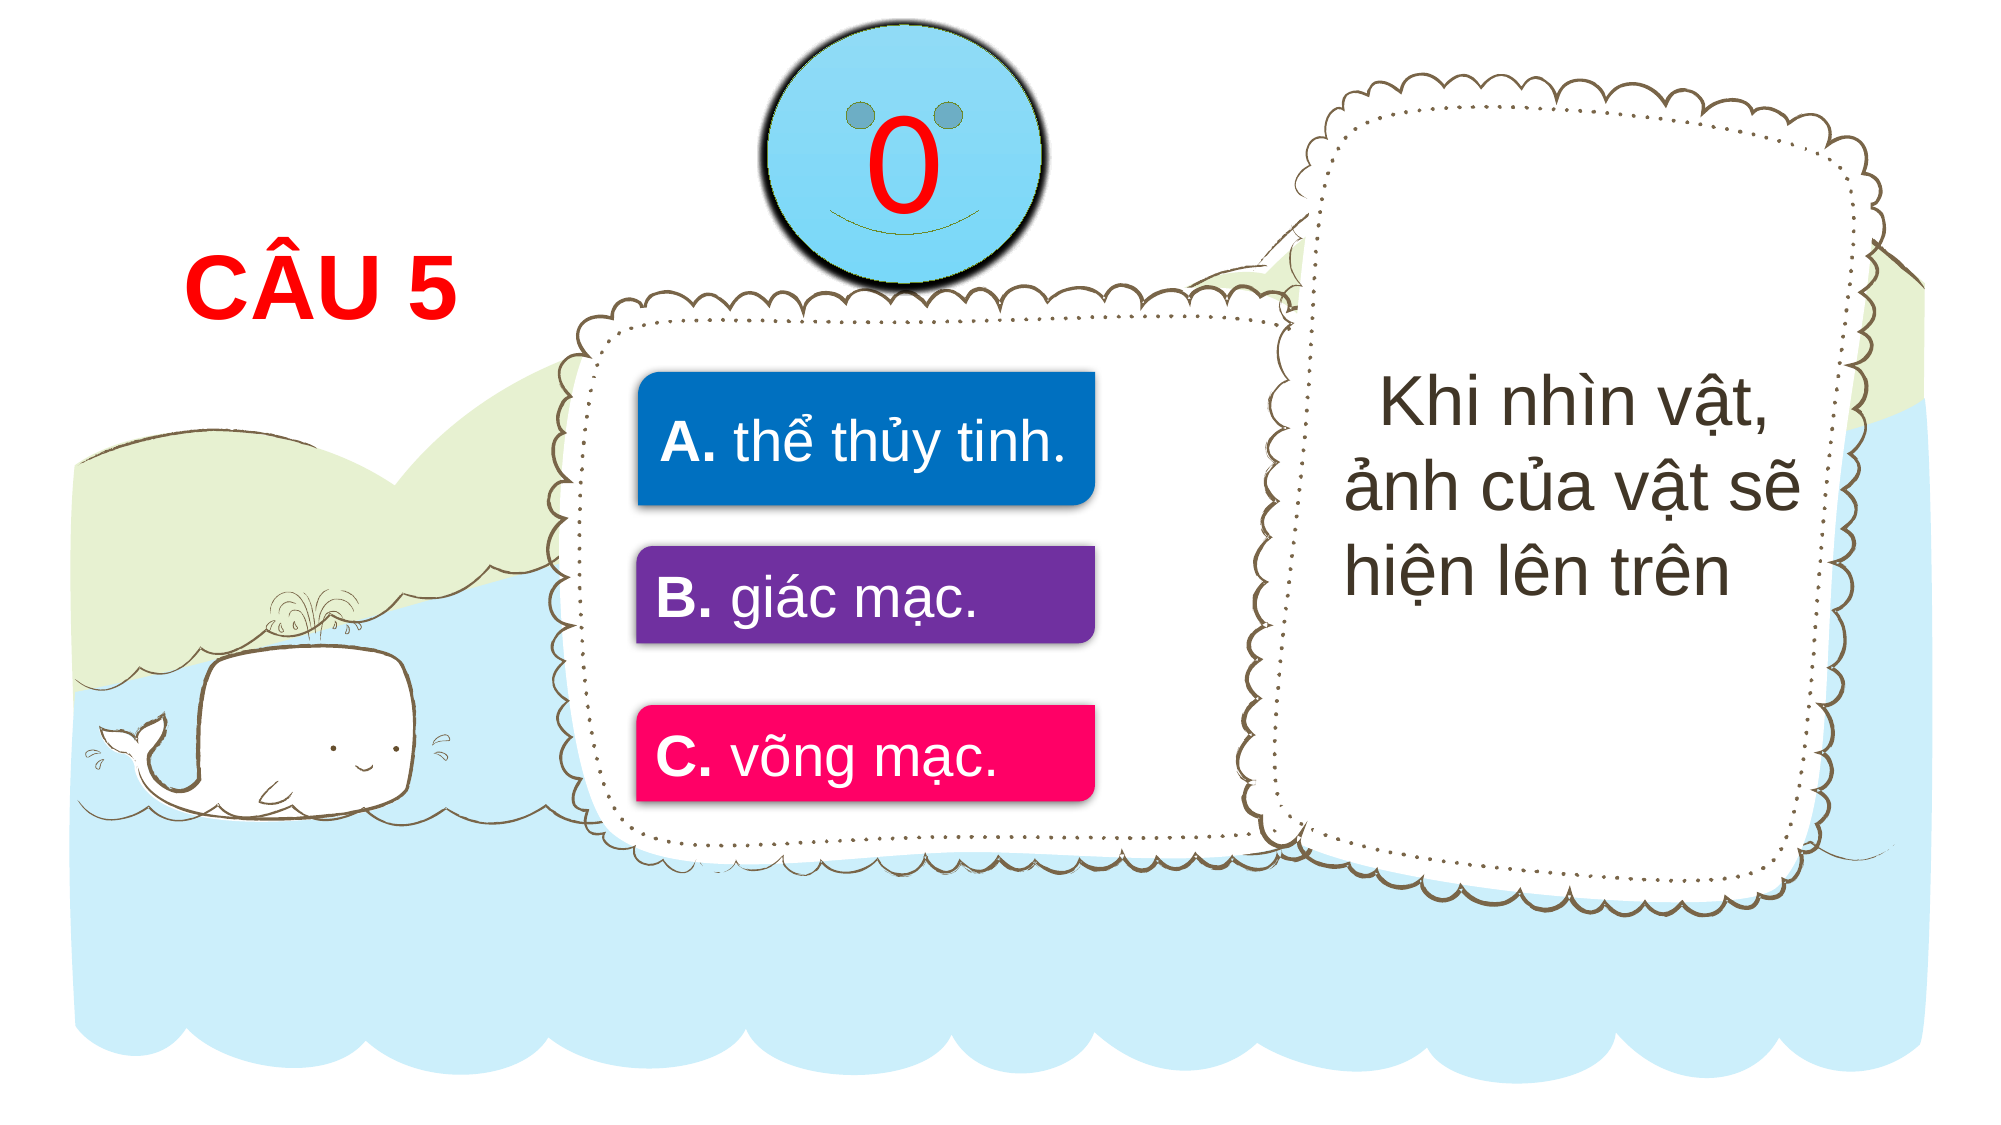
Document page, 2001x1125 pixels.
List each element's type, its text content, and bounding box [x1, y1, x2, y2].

text_box C. võng mạc. [636, 705, 1095, 802]
text_box B. giác mạc. [636, 545, 1095, 644]
text_box A. thể thủy tinh. [638, 371, 1096, 506]
text_box Khi nhìn vật, ảnh của vật sẽ hiện lên trên [1328, 347, 1839, 618]
text_box 0 [767, 24, 1042, 284]
text_box Câu 5 [168, 219, 475, 345]
